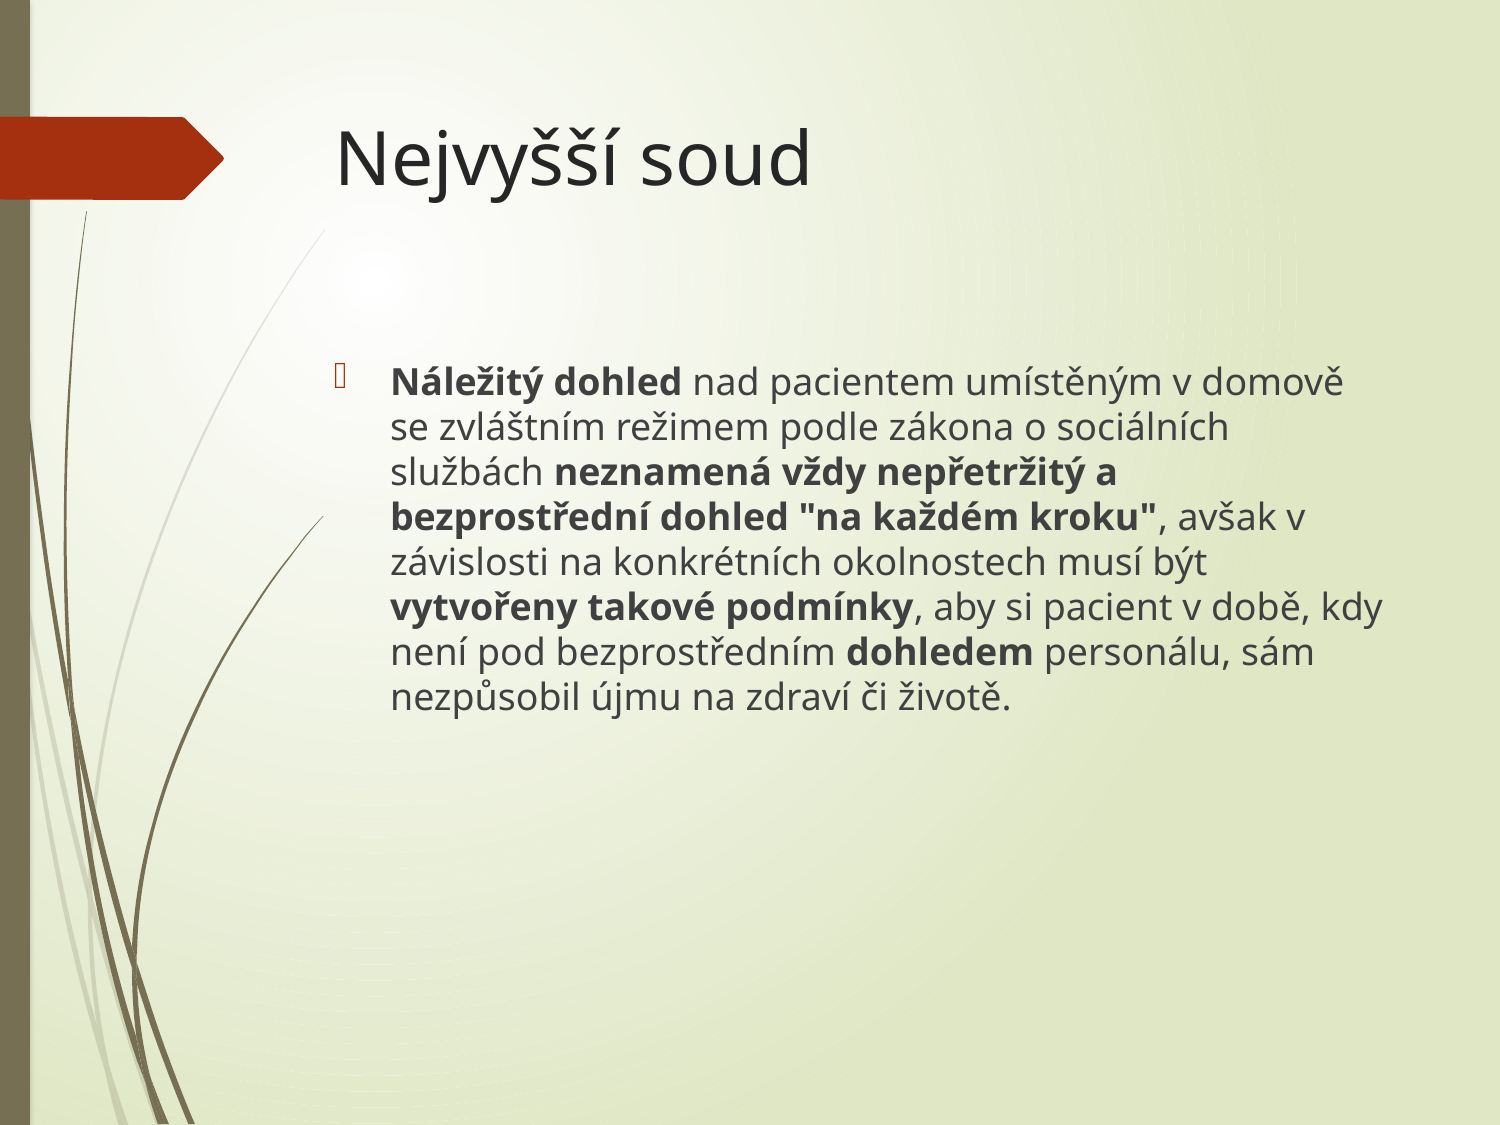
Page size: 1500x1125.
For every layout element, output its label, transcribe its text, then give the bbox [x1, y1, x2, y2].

list Náležitý dohled nad pacientem umístěným v domově se zvláštním režimem podle zákona o sociálních službách neznamená vždy nepřetržitý a bezprostřední dohled "na každém kroku", avšak v závislosti na konkrétních okolnostech musí být vytvořeny takové podmínky, aby si pacient v době, kdy není pod bezprostředním dohledem personálu, sám nezpůsobil újmu na zdraví či životě. [318, 350, 1400, 970]
title Nejvyšší soud [319, 102, 1400, 313]
